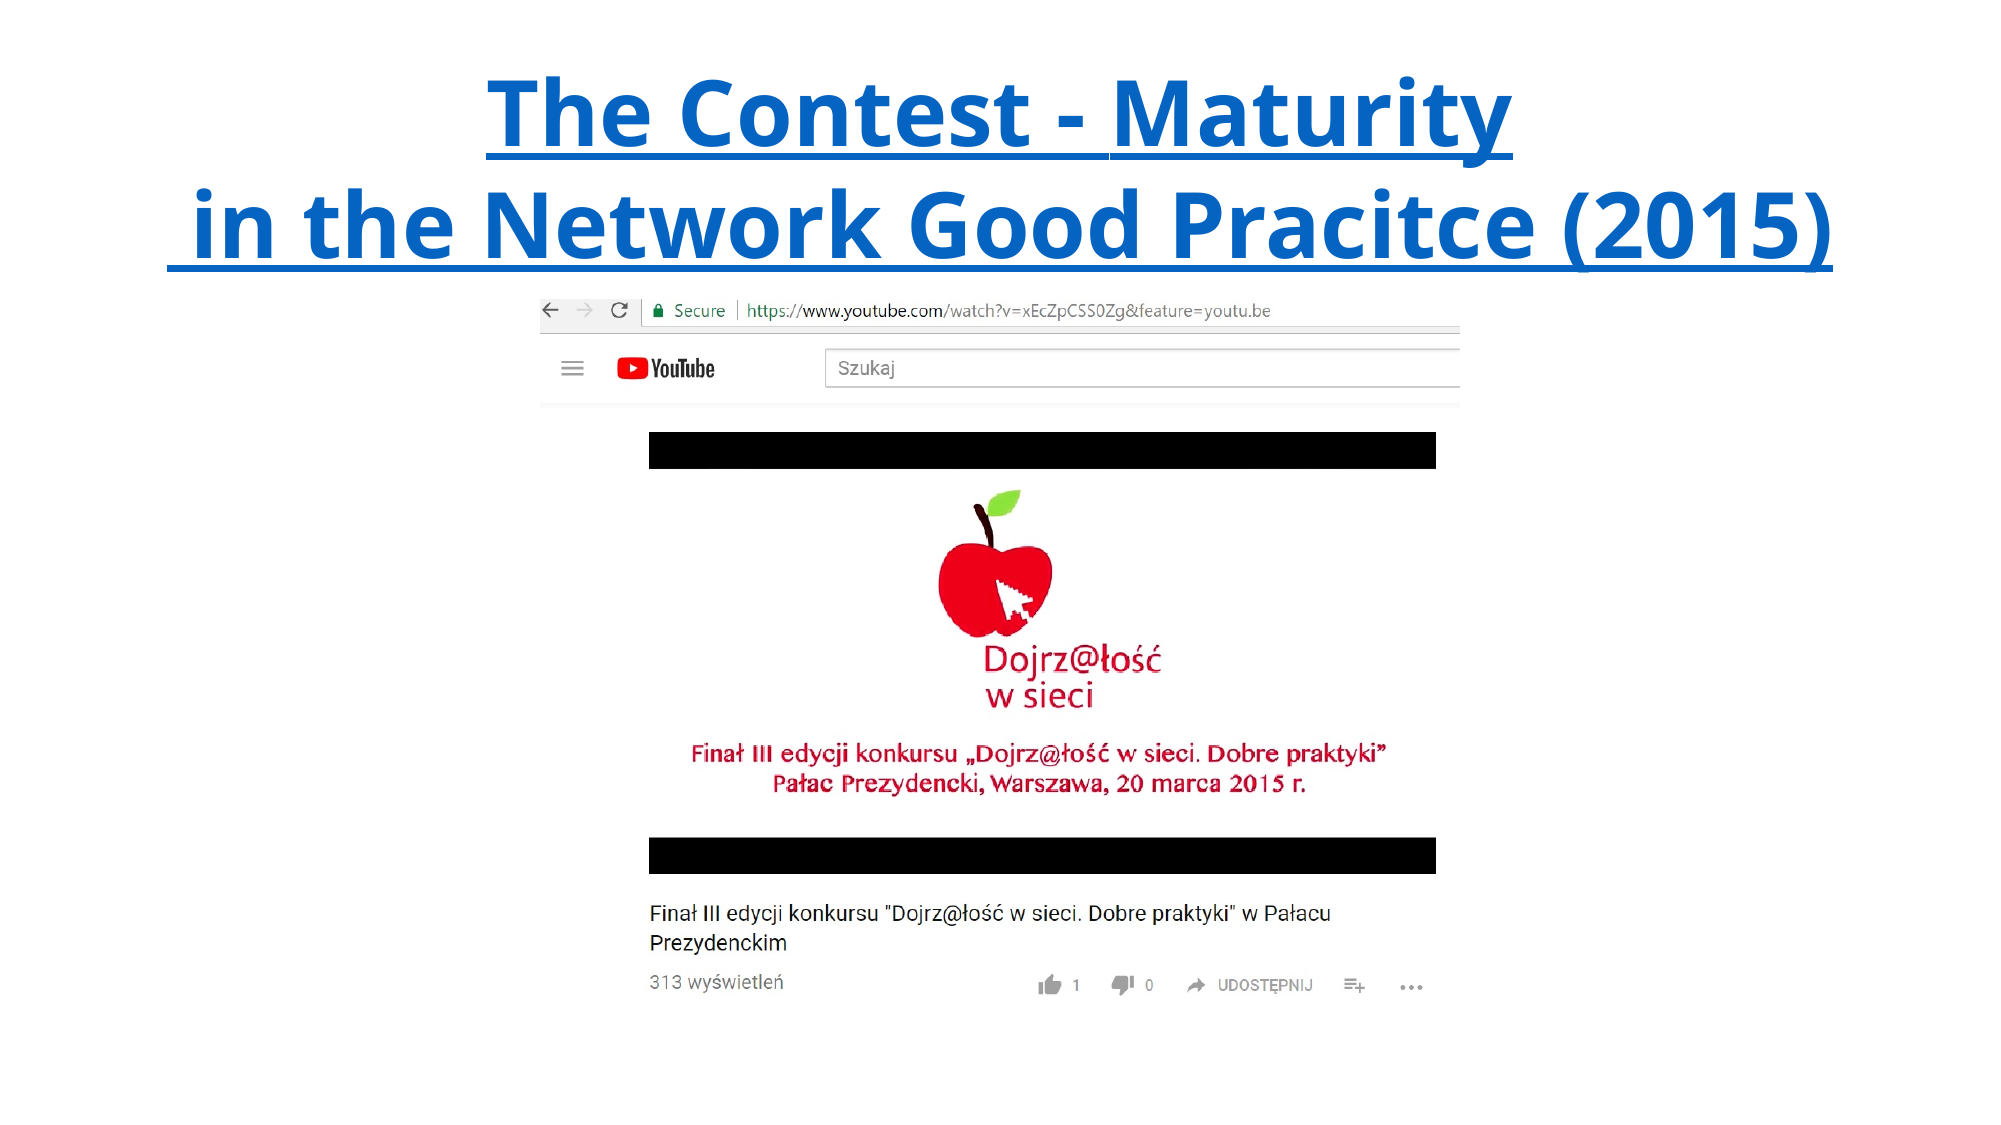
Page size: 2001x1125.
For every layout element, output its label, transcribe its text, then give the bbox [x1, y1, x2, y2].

title The Contest - Maturity in the Network Good Pracitce (2015) [137, 59, 1863, 278]
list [540, 299, 1459, 1014]
